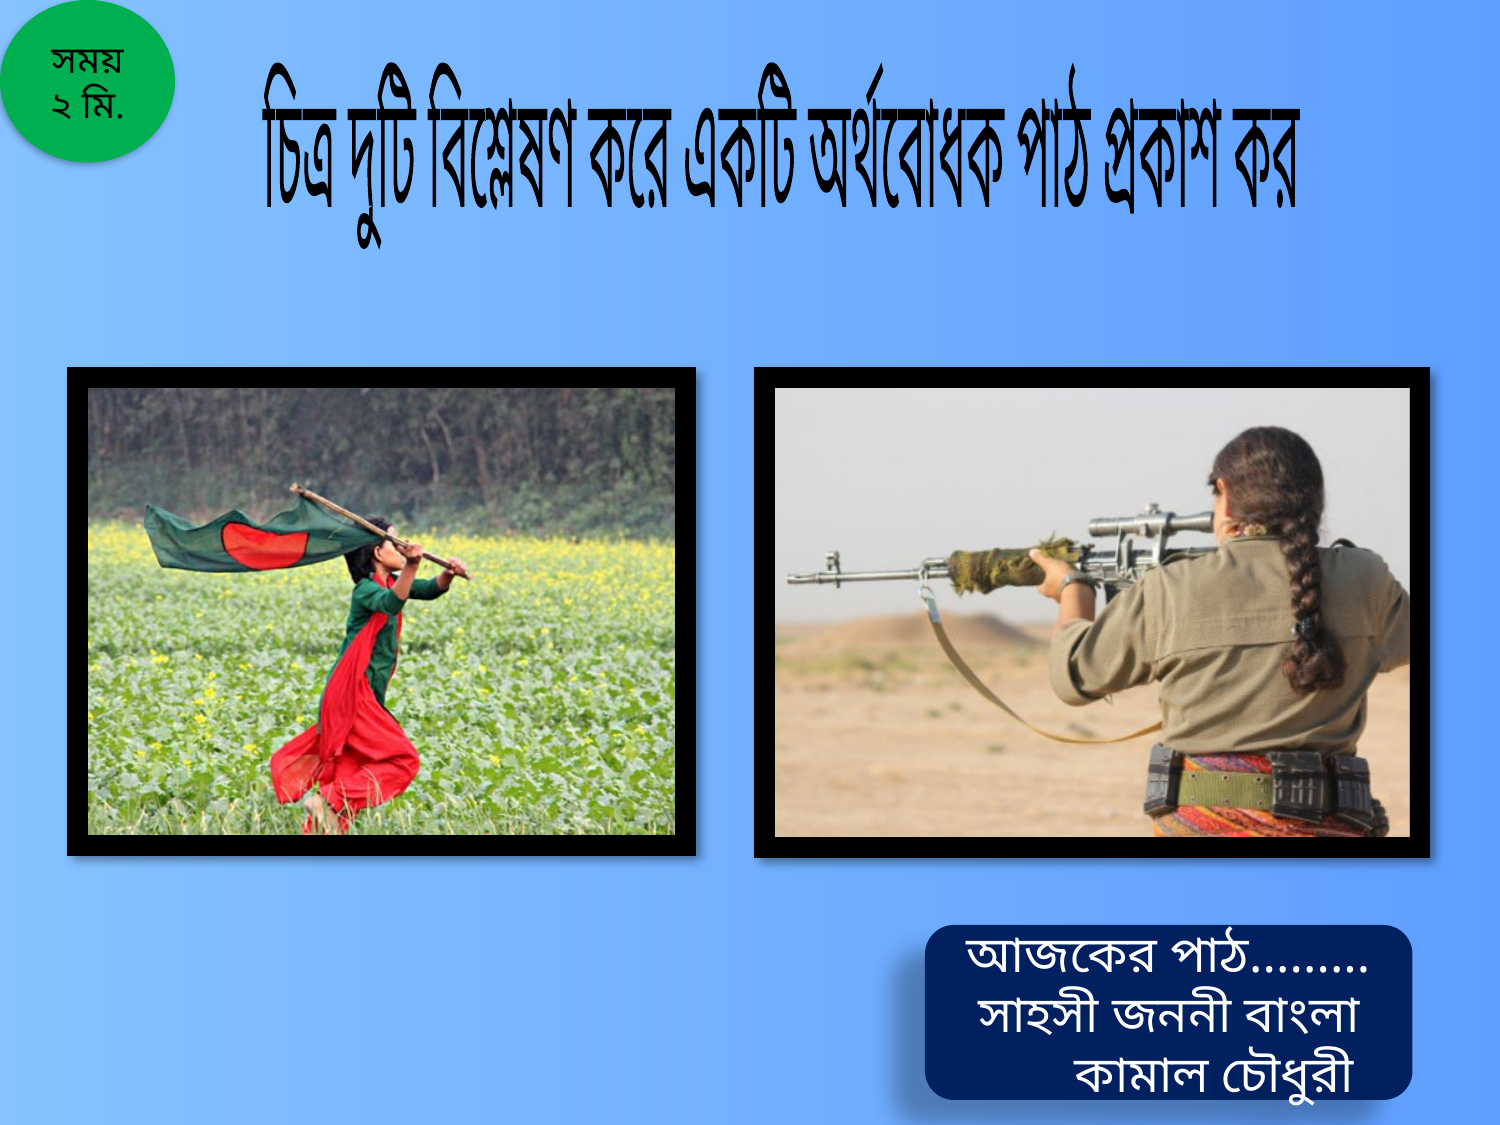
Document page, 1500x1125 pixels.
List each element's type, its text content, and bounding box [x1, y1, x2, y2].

text_box চিত্র দুটি বিশ্লেষণ করে একটি অর্থবোধক পাঠ প্রকাশ কর [1102, 96, 1224, 216]
text_box আজকের পাঠ......... সাহসী জননী বাংলা কামাল চৌধুরী [922, 922, 1415, 1103]
text_box চিত্র দুটি বিশ্লেষণ করে একটি অর্থবোধক পাঠ প্রকাশ কর [805, 60, 1007, 210]
text_box চিত্র দুটি বিশ্লেষণ করে একটি অর্থবোধক পাঠ প্রকাশ কর [345, 60, 419, 252]
text_box চিত্র দুটি বিশ্লেষণ করে একটি অর্থবোধক পাঠ প্রকাশ কর [1015, 60, 1094, 210]
text_box চিত্র দুটি বিশ্লেষণ করে একটি অর্থবোধক পাঠ প্রকাশ কর [1230, 106, 1302, 210]
text_box চিত্র দুটি বিশ্লেষণ করে একটি অর্থবোধক পাঠ প্রকাশ কর [425, 60, 579, 213]
picture [774, 387, 1410, 838]
text_box চিত্র দুটি বিশ্লেষণ করে একটি অর্থবোধক পাঠ প্রকাশ কর [260, 60, 338, 210]
text_box চিত্র দুটি বিশ্লেষণ করে একটি অর্থবোধক পাঠ প্রকাশ কর [683, 60, 799, 210]
text_box সময় ২ মি. [0, 0, 178, 165]
text_box চিত্র দুটি বিশ্লেষণ করে একটি অর্থবোধক পাঠ প্রকাশ কর [585, 106, 674, 210]
picture [87, 387, 676, 836]
